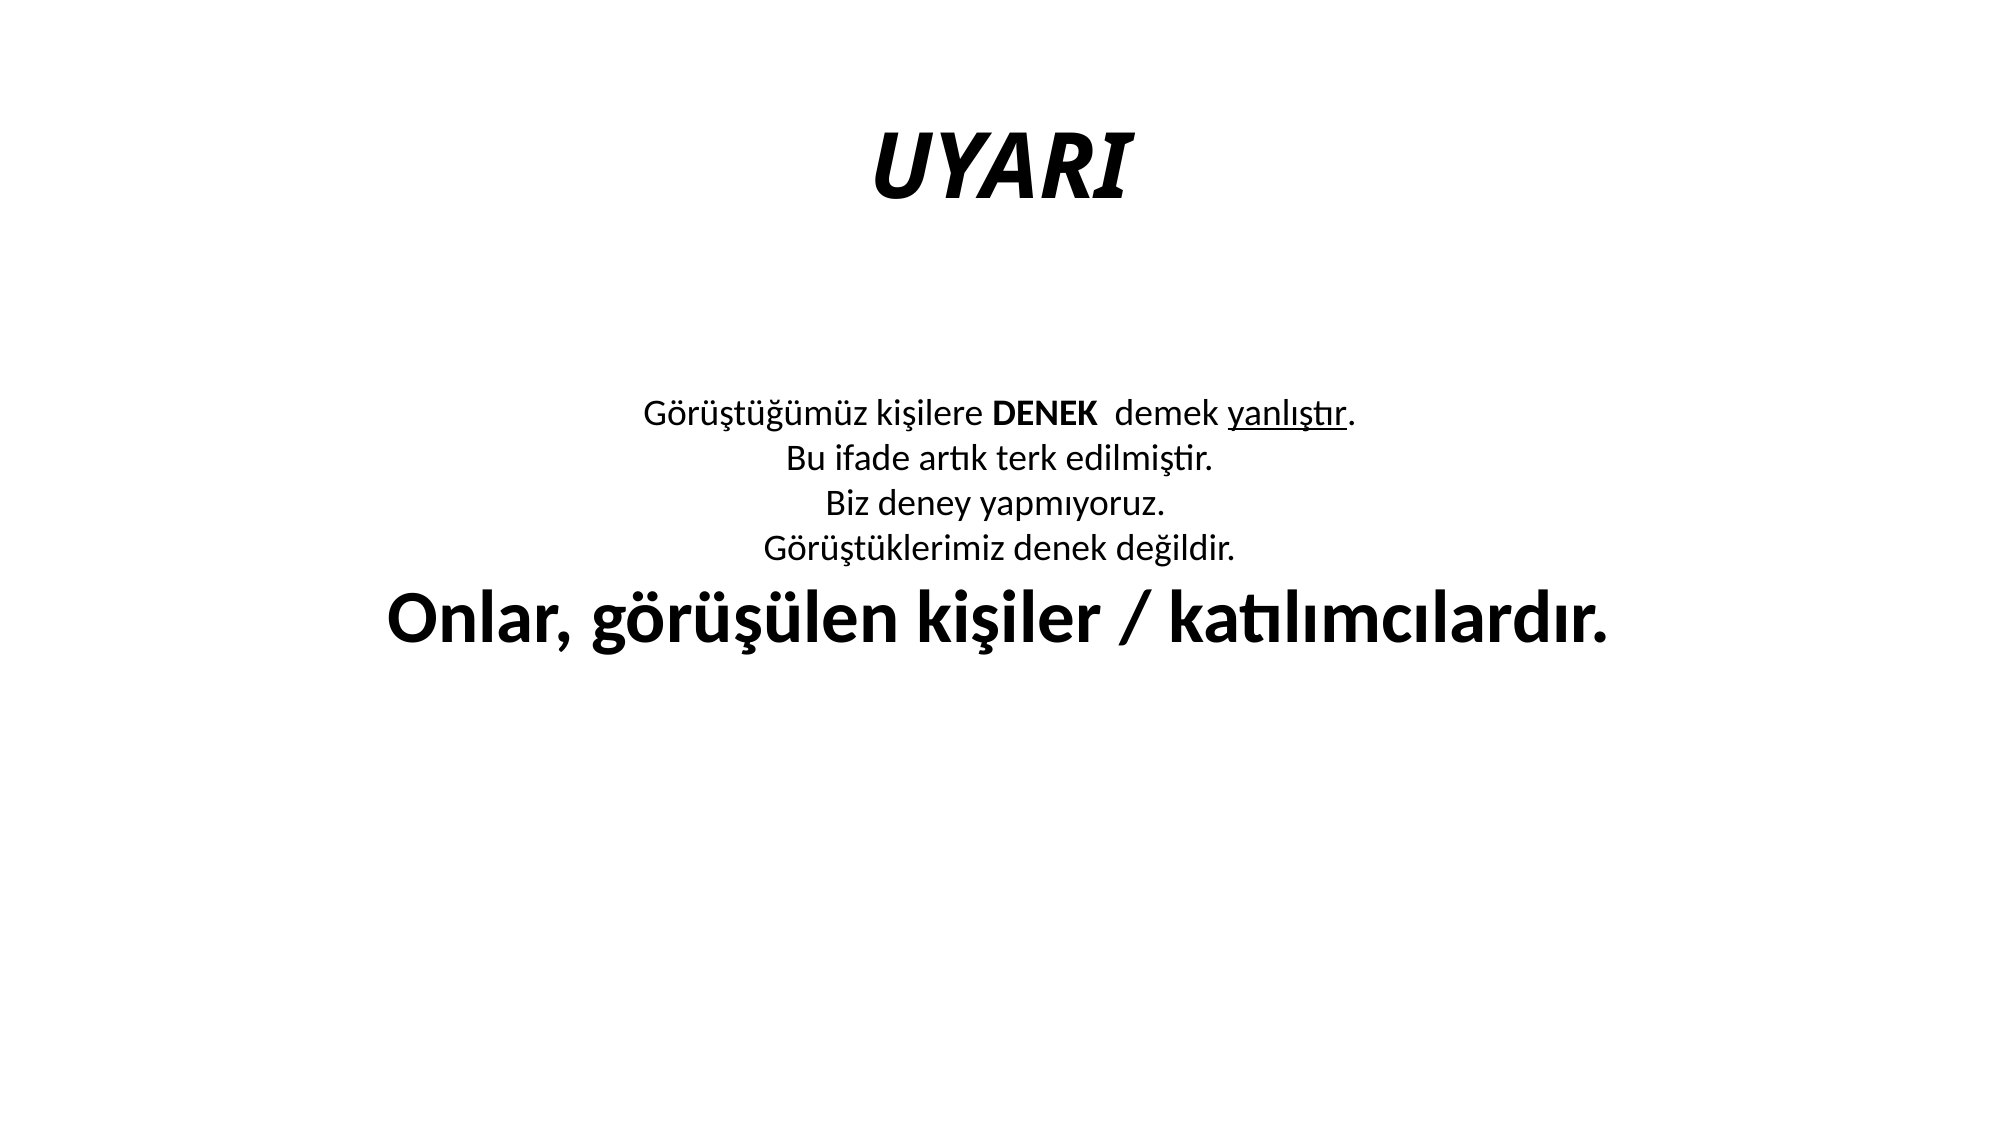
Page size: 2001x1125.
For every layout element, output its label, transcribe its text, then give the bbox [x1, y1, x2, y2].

title UYARI [137, 59, 1863, 278]
text_box Görüştüğümüz kişilere DENEK demek yanlıştır. Bu ifade artık terk edilmiştir. Biz deney yapmıyoruz. Görüştüklerimiz denek değildir. Onlar, görüşülen kişiler / katılımcılardır. [362, 380, 1638, 665]
